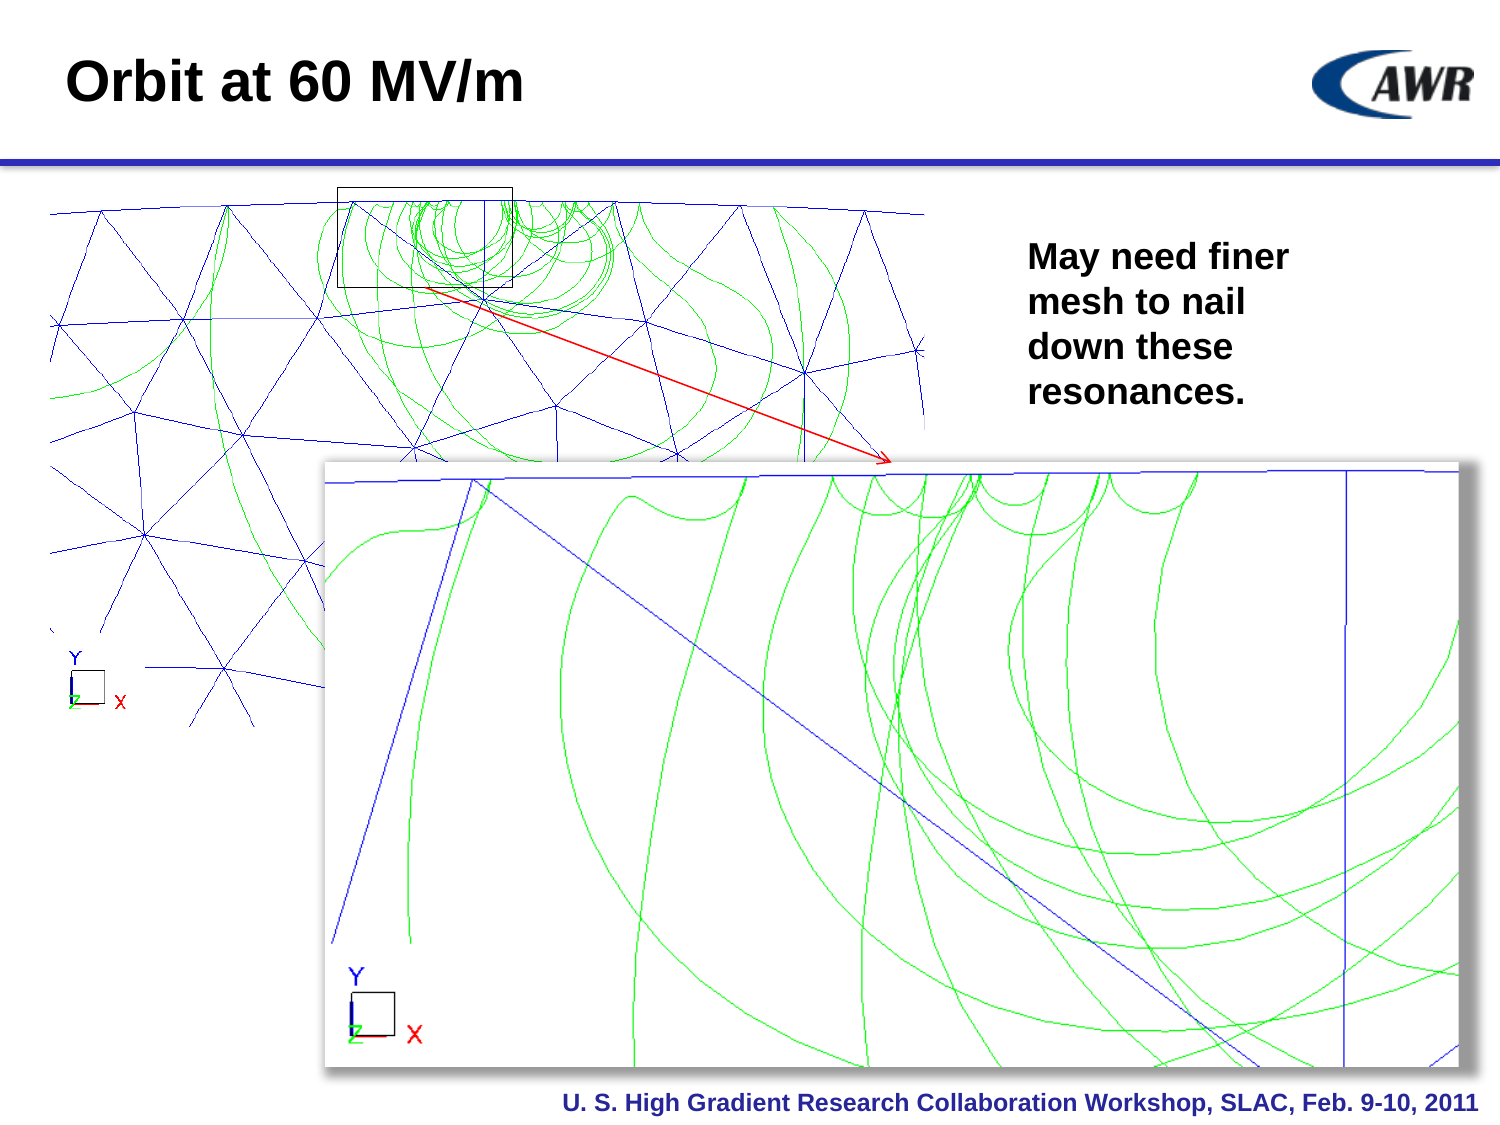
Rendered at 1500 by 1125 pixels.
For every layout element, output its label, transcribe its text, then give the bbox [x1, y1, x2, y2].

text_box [570, 141, 747, 609]
title Orbit at 60 MV/m [49, 18, 1126, 138]
picture [49, 187, 1459, 1067]
picture [1312, 50, 1474, 119]
text_box May need finer mesh to nail down these resonances. [1012, 224, 1363, 420]
